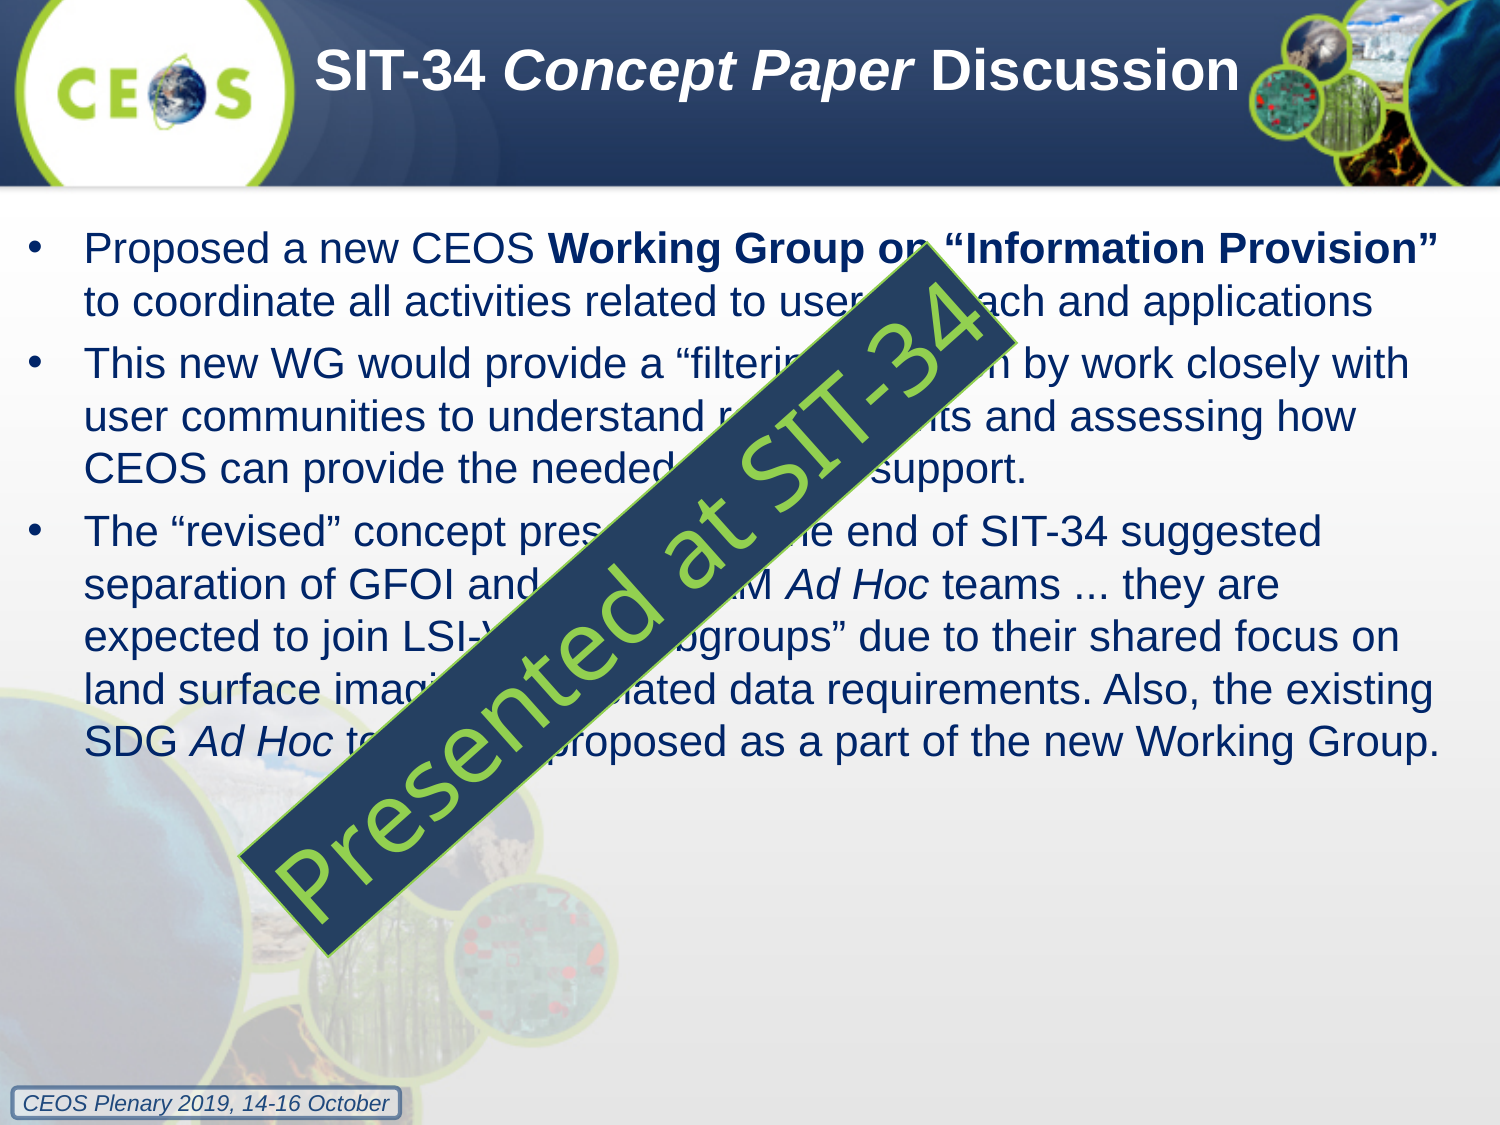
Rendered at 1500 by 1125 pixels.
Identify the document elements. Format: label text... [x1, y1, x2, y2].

text_box Presented at SIT-34 [238, 242, 1017, 957]
list Proposed a new CEOS Working Group on “Information Provision” to coordinate all activities related to user outreach and applications This new WG would provide a “filtering” function by work closely with user communities to understand requirements and assessing how CEOS can provide the needed data and support. The “revised” concept presented at the end of SIT-34 suggested separation of GFOI and GEOGLAM Ad Hoc teams ... they are expected to join LSI-VC as “subgroups” due to their shared focus on land surface imaging and related data requirements. Also, the existing SDG Ad Hoc team was proposed as a part of the new Working Group. [12, 212, 1470, 841]
list SIT-34 Concept Paper Discussion [300, 24, 1268, 127]
picture [0, 0, 1500, 1125]
